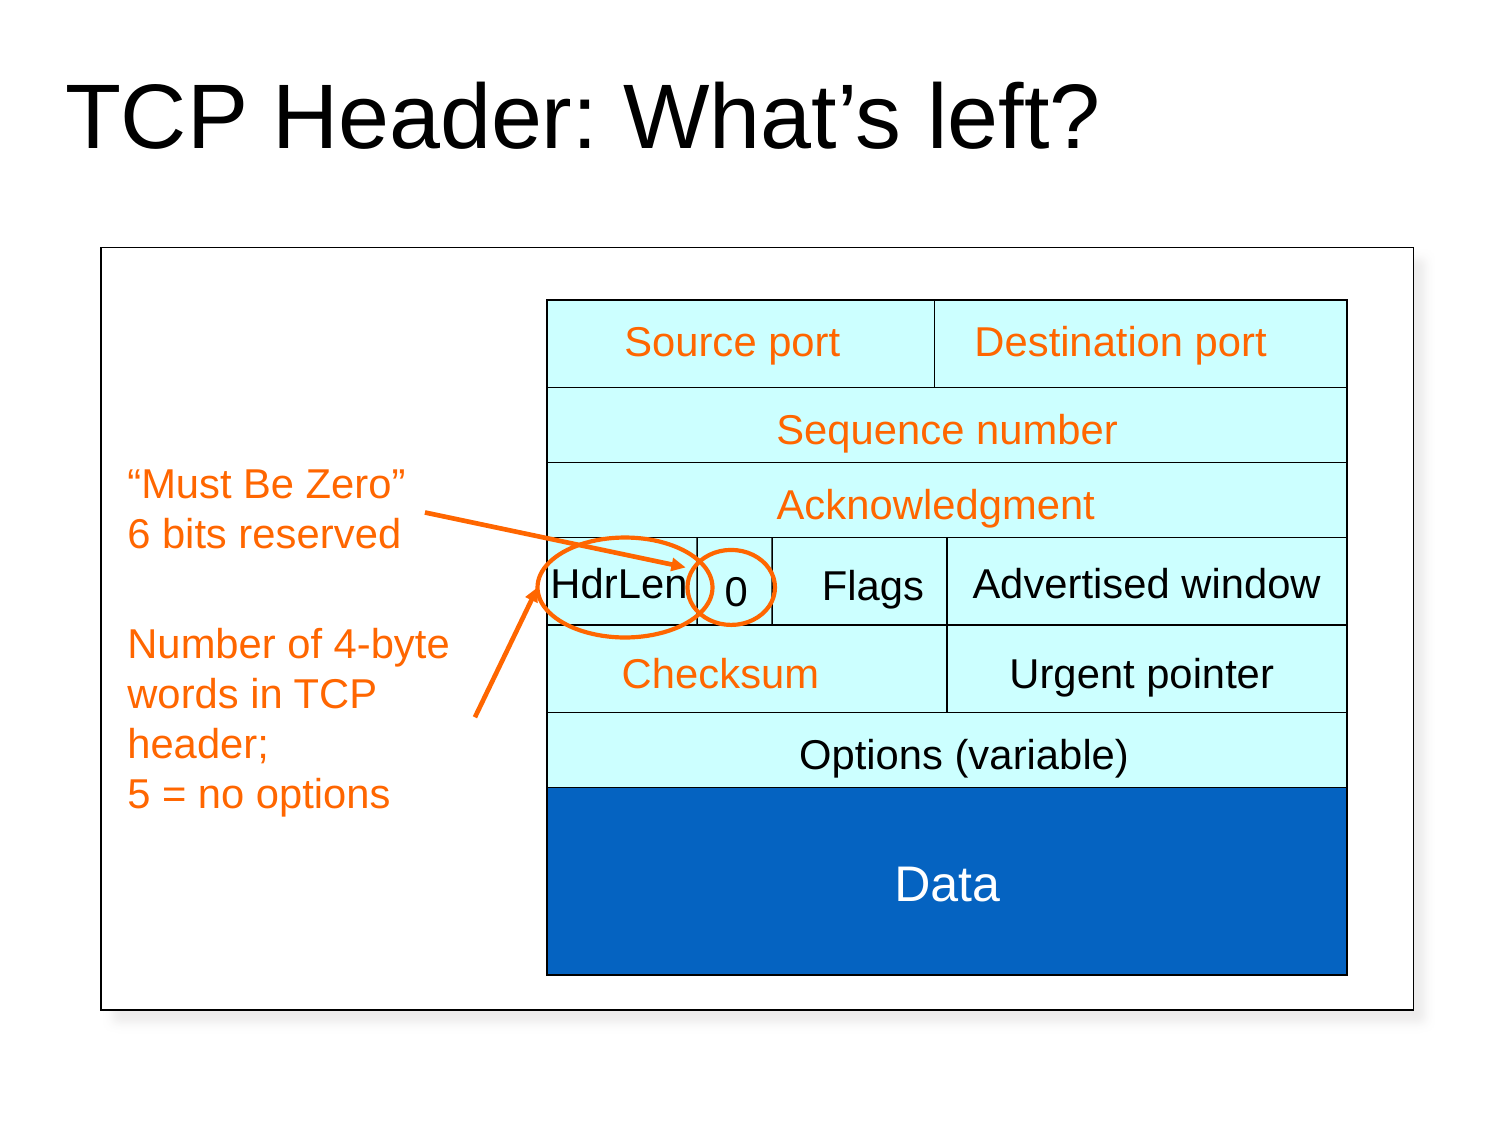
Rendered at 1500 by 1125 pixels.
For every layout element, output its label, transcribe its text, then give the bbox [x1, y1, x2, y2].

text_box [700, 549, 775, 625]
text_box Number of 4-byte words in TCP header; 5 = no options [112, 609, 475, 825]
text_box Acknowledgment [761, 470, 1110, 535]
text_box [537, 551, 713, 638]
title TCP Header: What’s left? [50, 62, 1374, 175]
text_box [547, 387, 1348, 462]
text_box Destination port [959, 307, 1282, 373]
text_box HdrLen [538, 597, 550, 615]
text_box Options (variable) [784, 720, 1144, 785]
text_box Flags [807, 551, 939, 617]
text_box [101, 247, 1414, 1010]
text_box [686, 537, 697, 549]
text_box [547, 299, 934, 387]
text_box Sequence number [761, 395, 1133, 460]
text_box [947, 624, 1348, 712]
text_box “Must Be Zero” 6 bits reserved [112, 449, 475, 565]
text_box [424, 512, 686, 568]
text_box [745, 603, 772, 624]
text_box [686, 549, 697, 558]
text_box 0 [749, 615, 763, 623]
text_box [547, 624, 947, 712]
text_box HdrLen [698, 549, 711, 560]
text_box HdrLen [535, 568, 543, 587]
text_box [547, 462, 1348, 537]
text_box [547, 615, 563, 624]
text_box Urgent pointer [994, 639, 1289, 705]
text_box [773, 537, 947, 624]
text_box Checksum [606, 639, 835, 705]
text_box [474, 587, 538, 718]
text_box [698, 615, 717, 624]
text_box [698, 537, 772, 571]
text_box [547, 712, 1348, 787]
text_box [934, 299, 1348, 387]
text_box Data [547, 787, 1348, 975]
text_box Advertised window [957, 549, 1336, 615]
text_box Source port [609, 307, 856, 373]
text_box [687, 617, 697, 624]
text_box [947, 537, 1348, 624]
